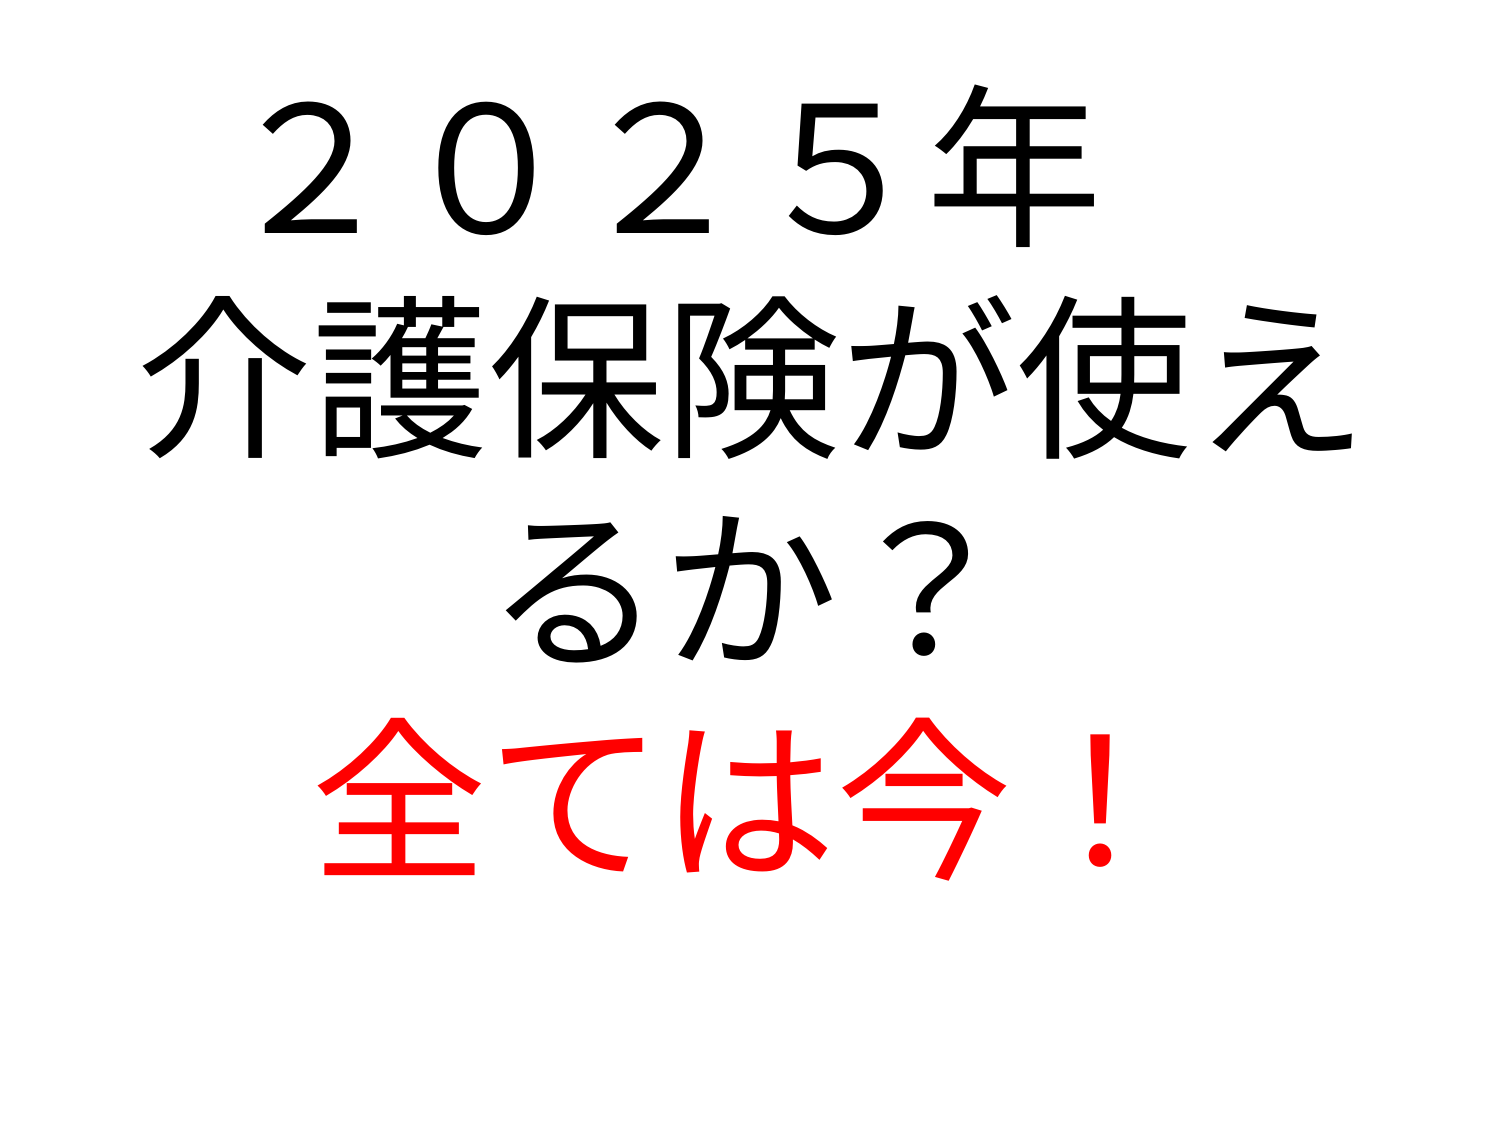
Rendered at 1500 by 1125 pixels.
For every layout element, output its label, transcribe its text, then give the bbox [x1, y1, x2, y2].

title ２０２５年 介護保険が使えるか？ 全ては今！ [75, 45, 1425, 1012]
